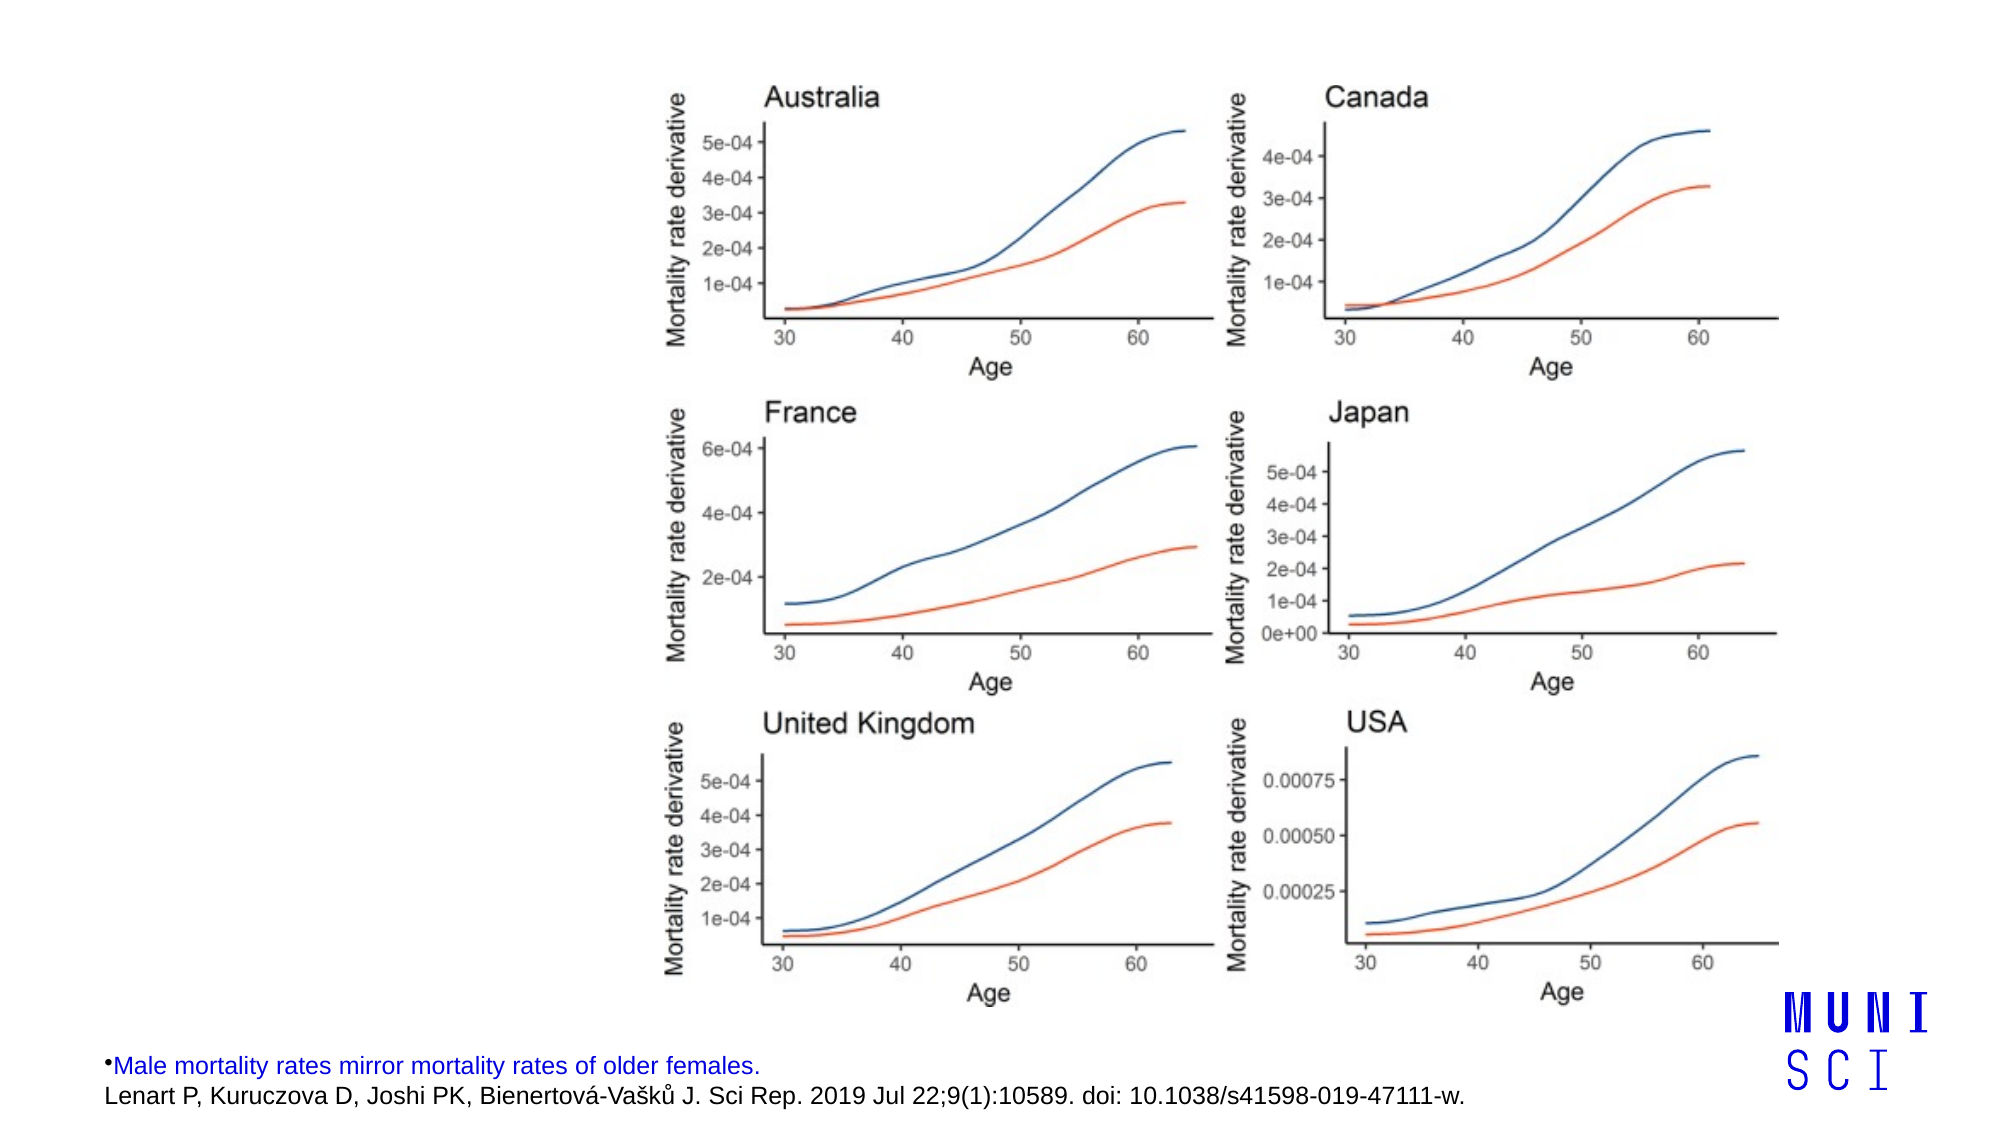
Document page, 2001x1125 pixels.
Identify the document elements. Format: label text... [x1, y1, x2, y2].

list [664, 85, 1779, 1008]
text_box Male mortality rates mirror mortality rates of older females. Lenart P, Kuruczova D, Joshi PK, Bienertová-Vašků J. Sci Rep. 2019 Jul 22;9(1):10589. doi: 10.1038/s41598-019-47111-w. [89, 1012, 1485, 1118]
